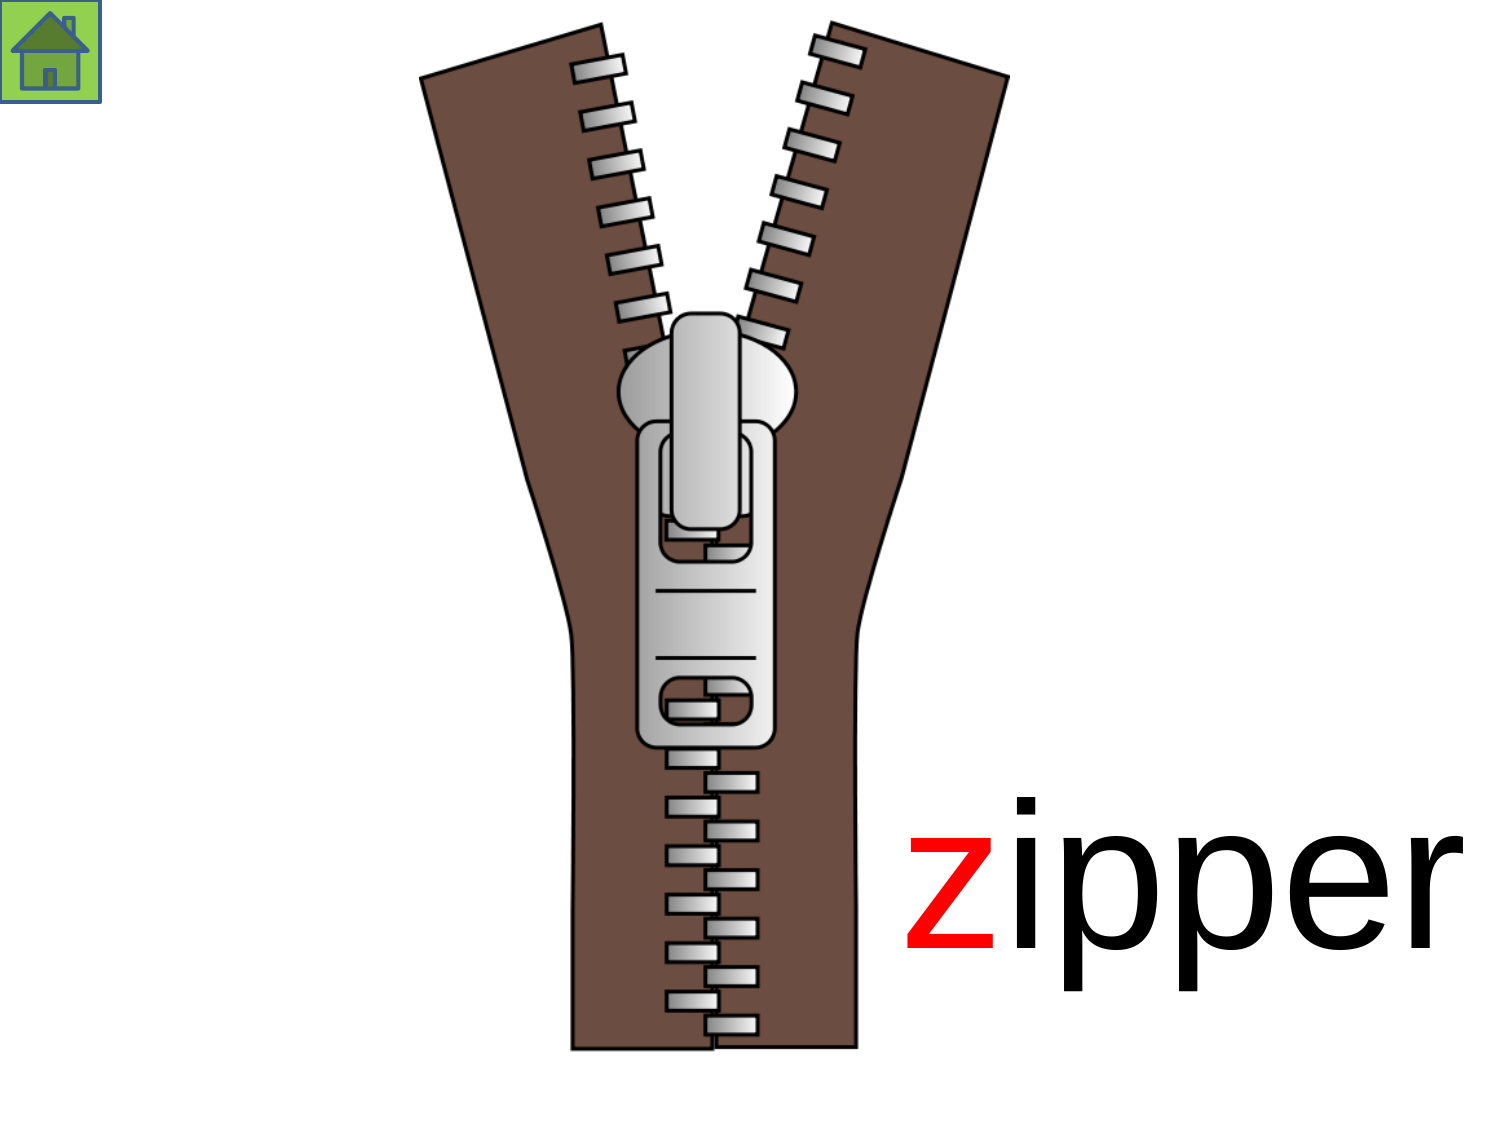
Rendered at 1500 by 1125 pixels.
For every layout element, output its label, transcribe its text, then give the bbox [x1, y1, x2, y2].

text_box zipper [1016, 732, 1499, 998]
text_box [0, 0, 102, 104]
picture [418, 18, 1011, 1053]
